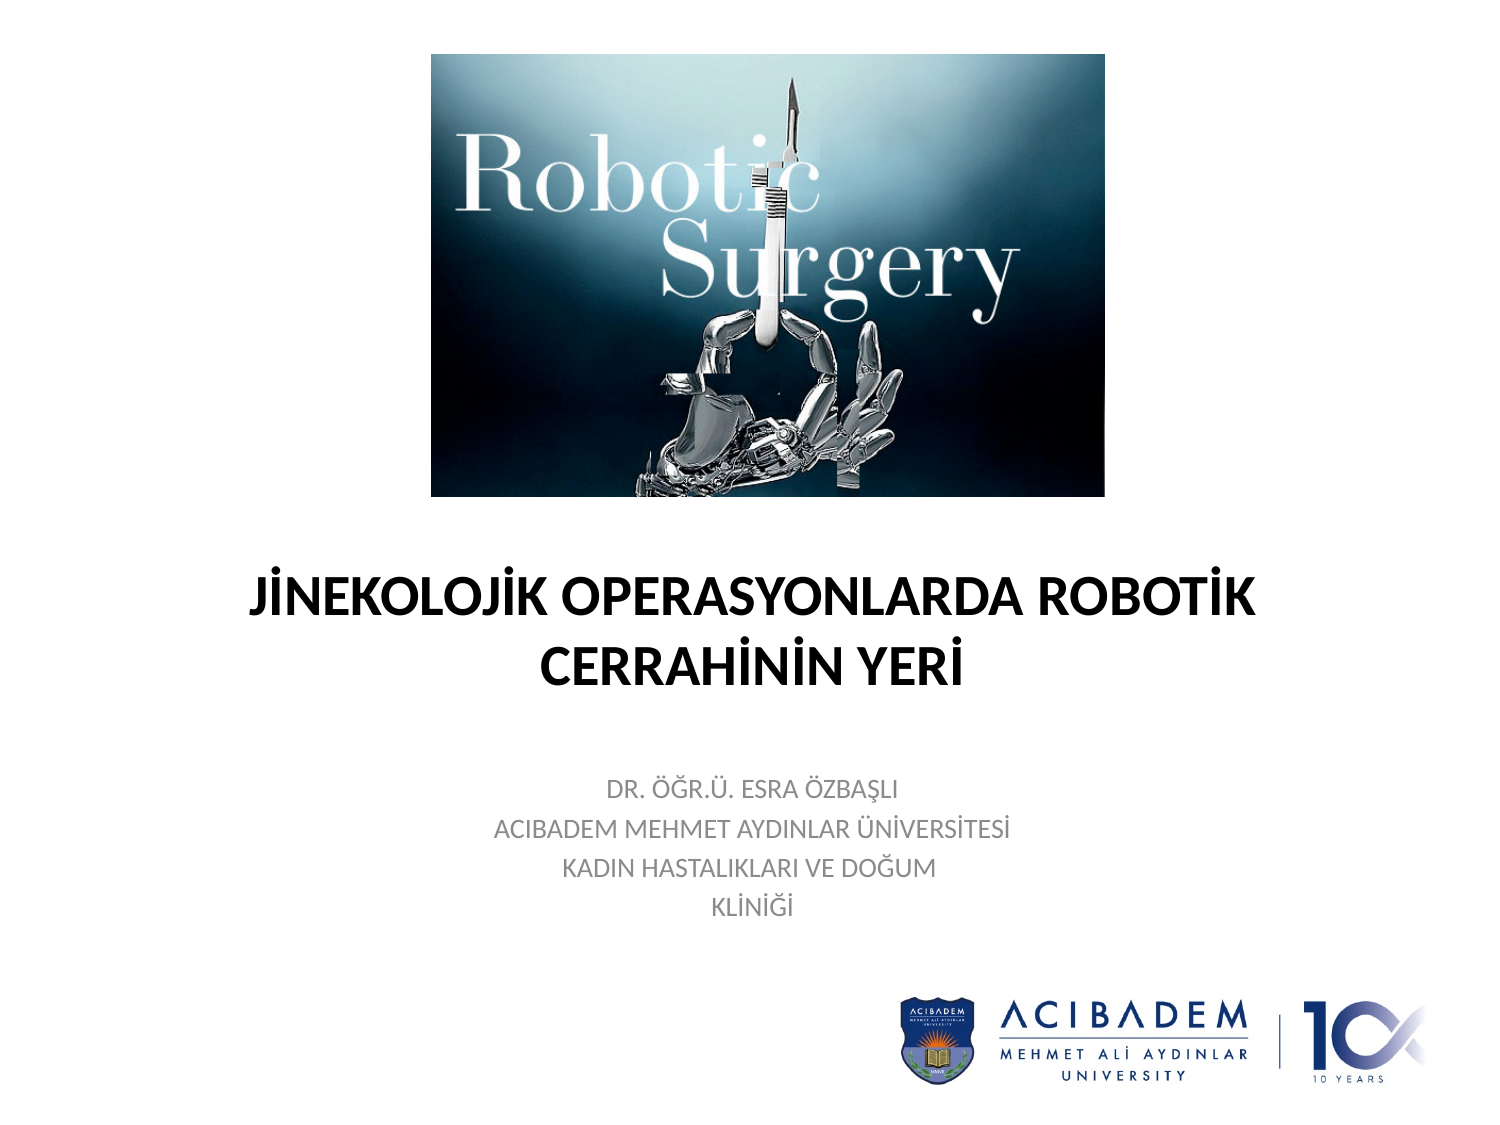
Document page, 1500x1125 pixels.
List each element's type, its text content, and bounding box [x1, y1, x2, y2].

subtitle DR. ÖĞR.Ü. ESRA ÖZBAŞLI ACIBADEM MEHMET AYDINLAR ÜNİVERSİTESİ KADIN HASTALIKLARI VE DOĞUM KLİNİĞİ [227, 763, 1278, 932]
picture [0, 0, 1500, 1125]
title JİNEKOLOJİK OPERASYONLARDA ROBOTİK CERRAHİNİN YERİ [115, 537, 1391, 787]
